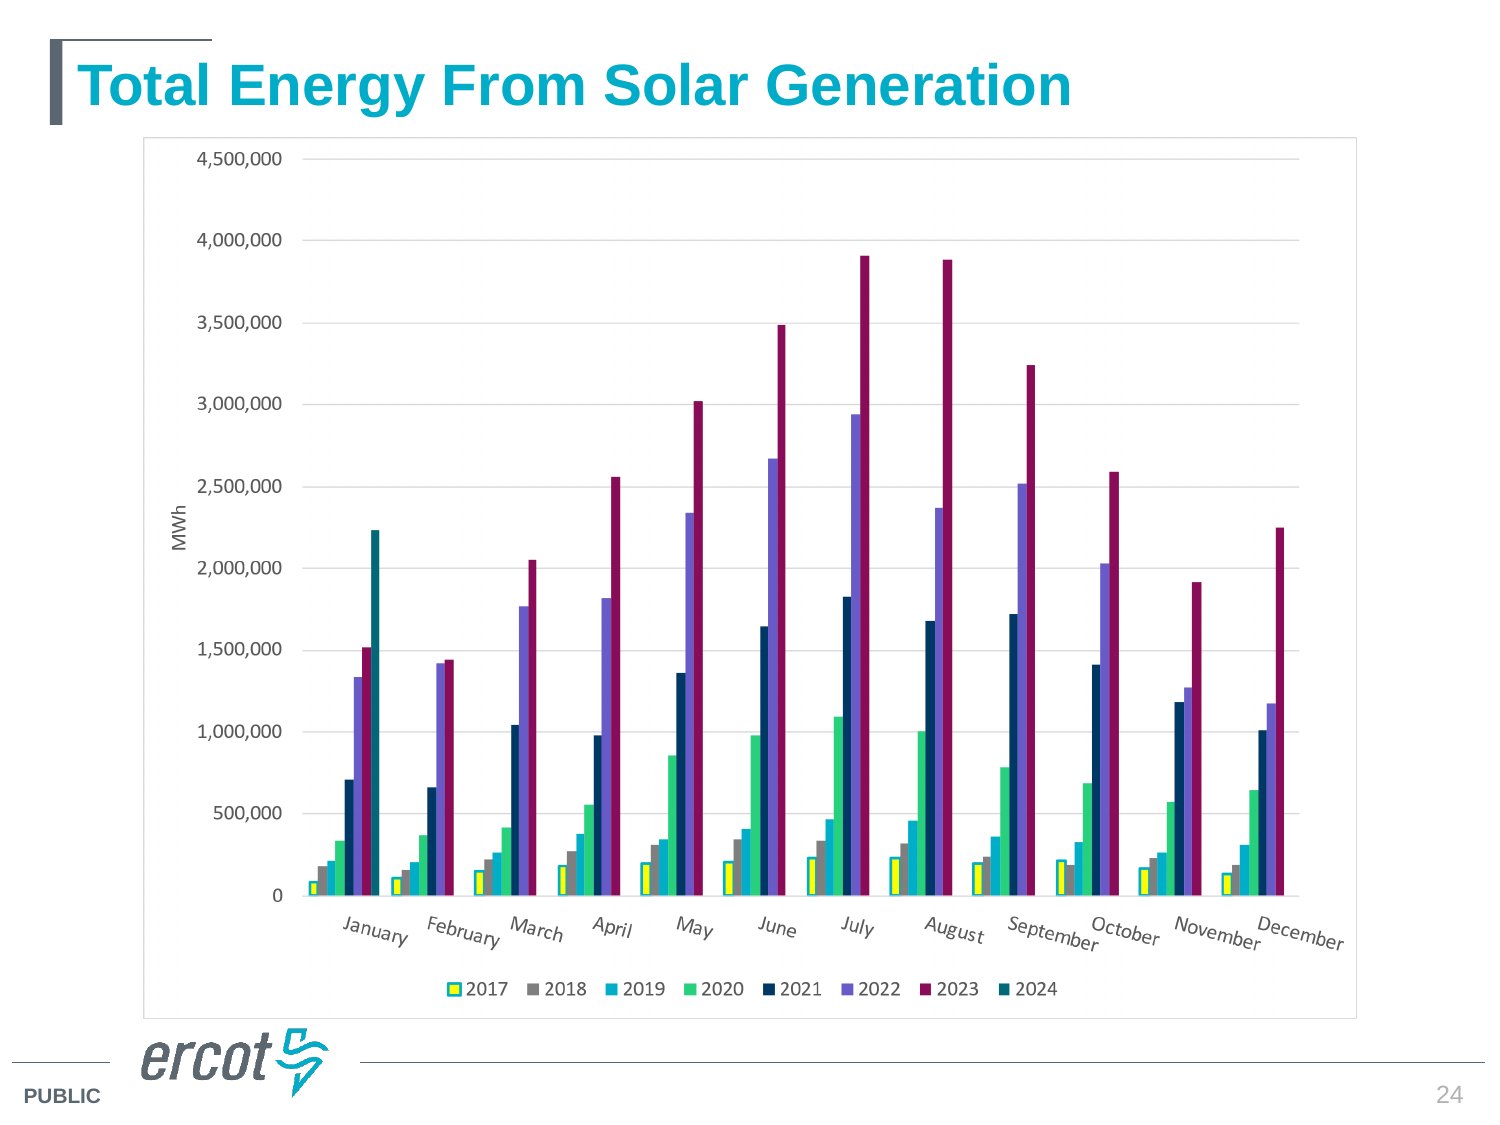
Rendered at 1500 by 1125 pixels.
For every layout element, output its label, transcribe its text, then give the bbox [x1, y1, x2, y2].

picture [143, 137, 1357, 1019]
title Total Energy From Solar Generation [62, 39, 1450, 125]
slide_number 24 [1412, 1076, 1488, 1112]
picture [137, 1024, 332, 1100]
